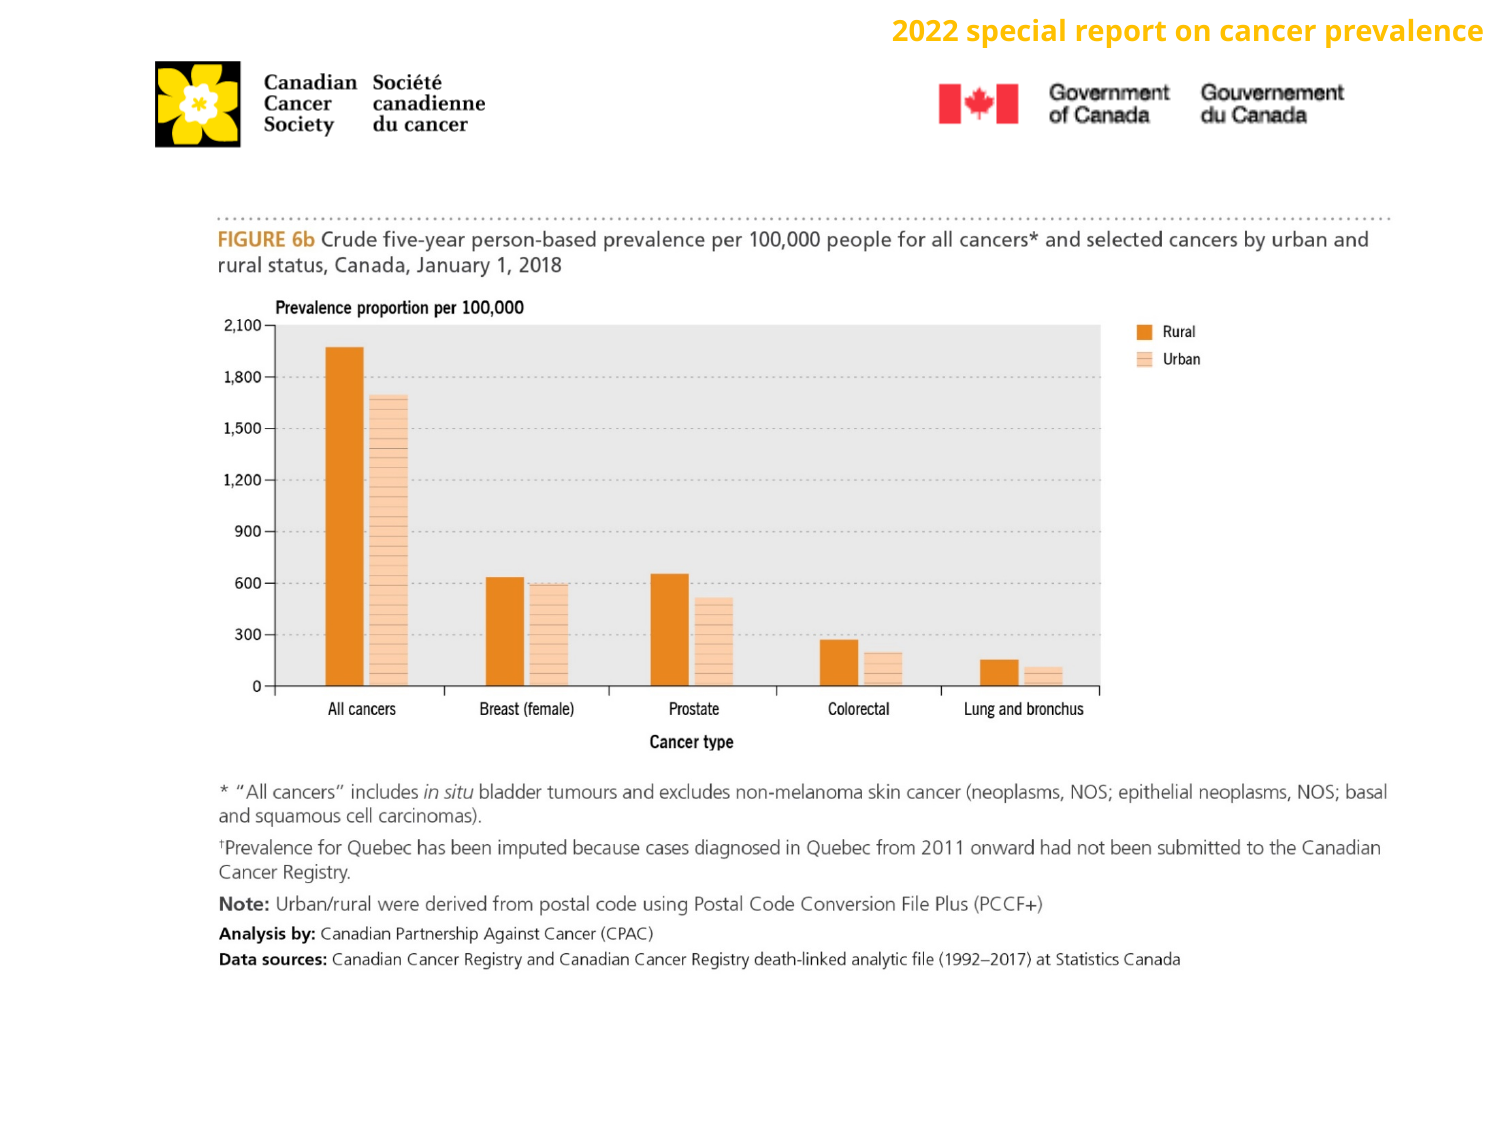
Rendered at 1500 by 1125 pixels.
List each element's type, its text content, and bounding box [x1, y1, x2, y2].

text_box 2022 special report on cancer prevalence [875, 4, 1500, 55]
picture [912, 55, 1410, 144]
picture [49, 199, 1451, 1125]
picture [112, 18, 526, 189]
